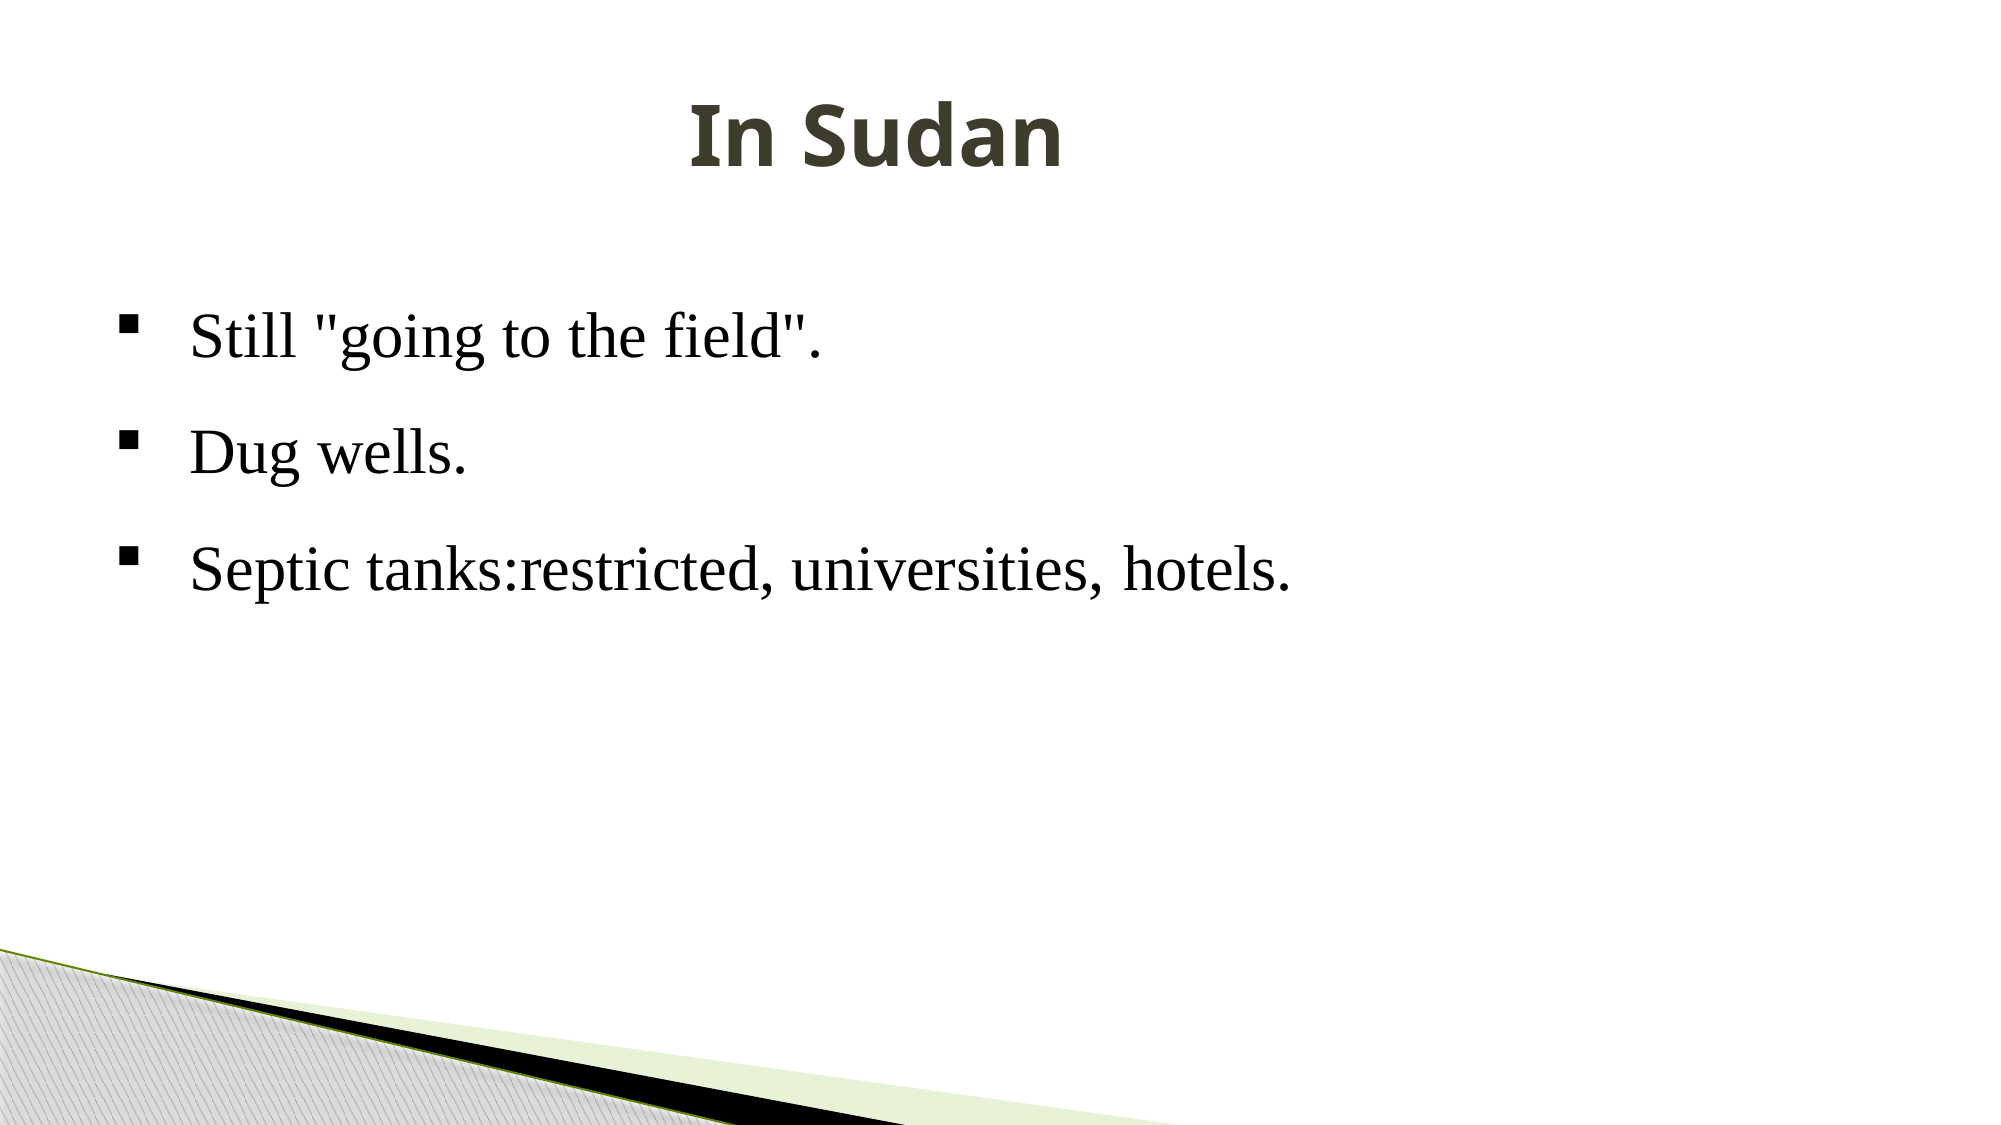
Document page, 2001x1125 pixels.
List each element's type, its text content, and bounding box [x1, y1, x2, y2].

text_box Still "going to the field". Dug wells. Septic tanks:restricted, universities, hotels. [112, 252, 1298, 603]
title In Sudan [687, 36, 1163, 227]
